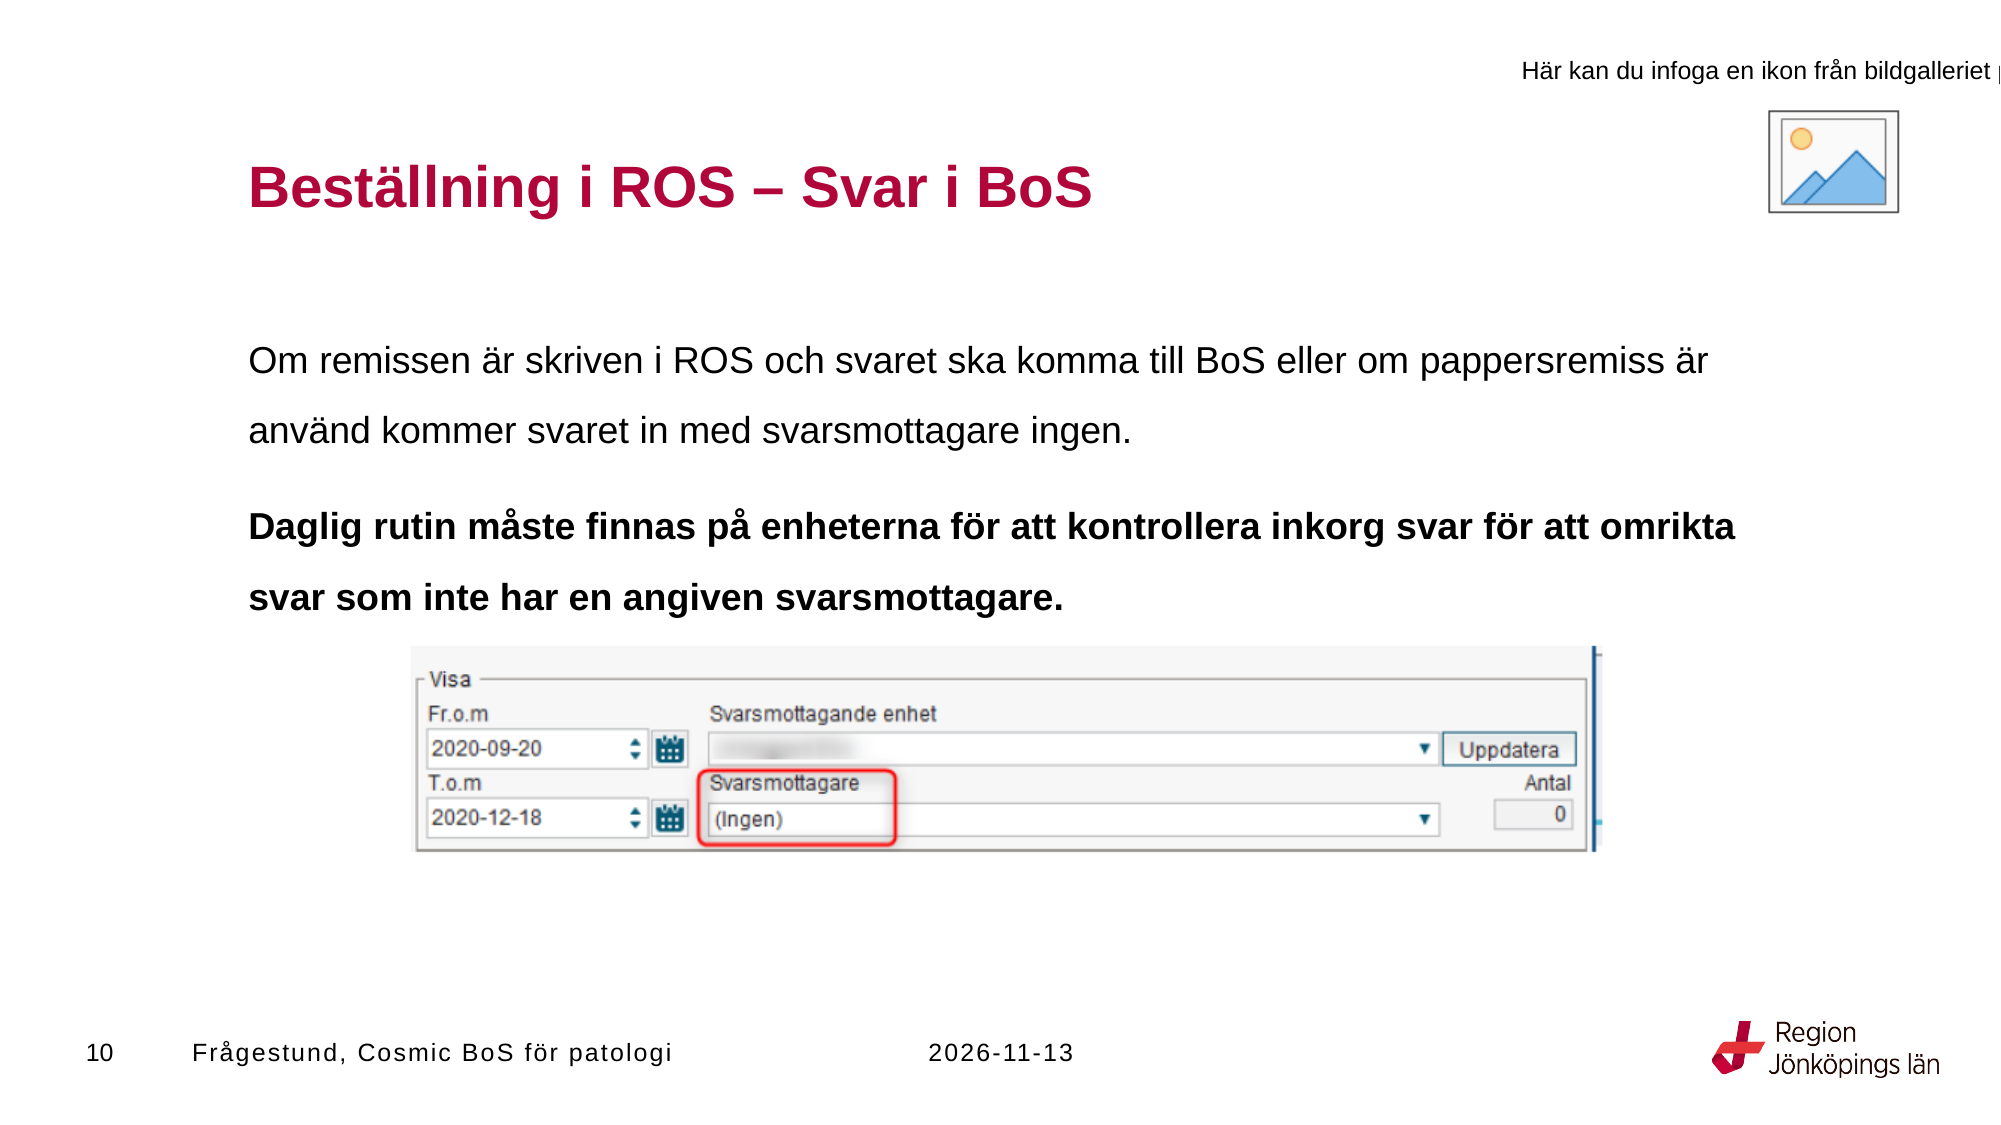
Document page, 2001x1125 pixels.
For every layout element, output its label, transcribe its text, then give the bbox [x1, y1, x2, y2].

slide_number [797, 1021, 1205, 1082]
picture [1718, 47, 1949, 278]
footer Frågestund, Cosmic BoS för patologi [177, 1021, 768, 1082]
slide_number 10 [70, 1021, 157, 1082]
picture [1712, 1021, 1939, 1078]
picture [389, 633, 1613, 872]
list Om remissen är skriven i ROS och svaret ska komma till BoS eller om pappersremiss är använd kommer svaret in med svarsmottagare ingen. Daglig rutin måste finnas på enheterna för att kontrollera inkorg svar för att omrikta svar som inte har en angiven svarsmottagare. [233, 302, 1769, 934]
text_box Beställning i ROS – Svar i BoS [233, 77, 1769, 291]
